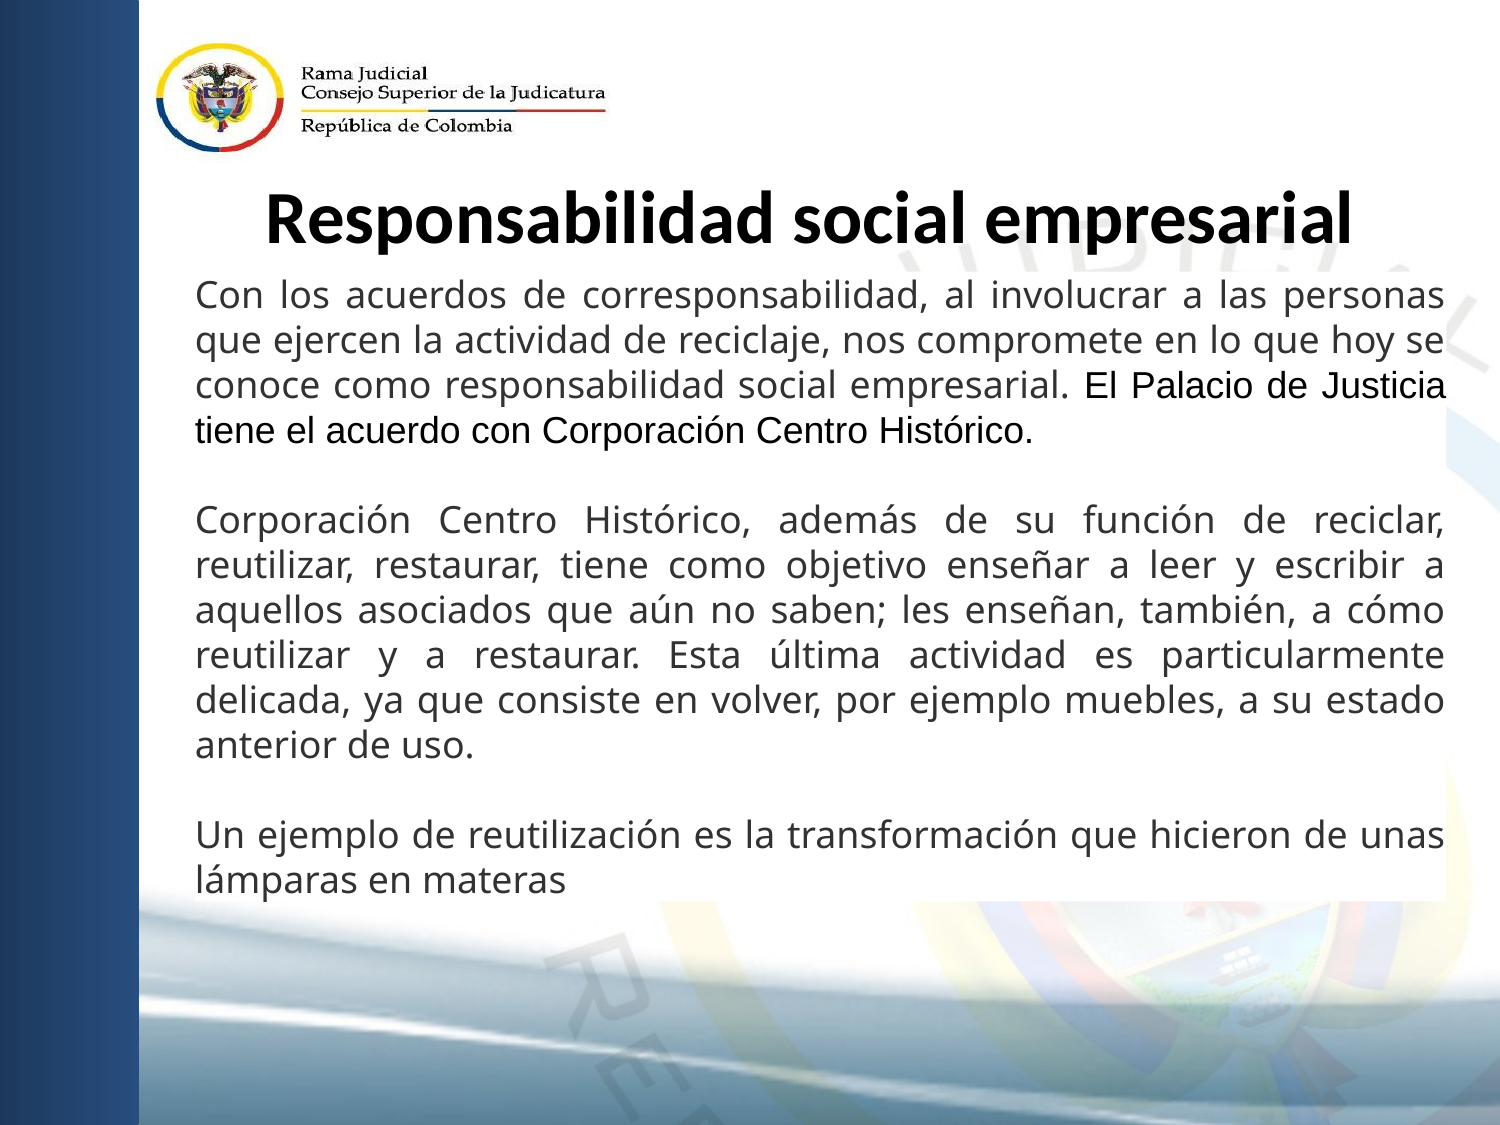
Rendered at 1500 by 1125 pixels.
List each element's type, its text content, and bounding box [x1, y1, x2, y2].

picture [139, 0, 1500, 1125]
text_box Responsabilidad social empresarial [135, 161, 1486, 278]
text_box Con los acuerdos de corresponsabilidad, al involucrar a las personas que ejercen la actividad de reciclaje, nos compromete en lo que hoy se conoce como responsabilidad social empresarial. El Palacio de Justicia tiene el acuerdo con Corporación Centro Histórico. Corporación Centro Histórico, además de su función de reciclar, reutilizar, restaurar, tiene como objetivo enseñar a leer y escribir a aquellos asociados que aún no saben; les enseñan, también, a cómo reutilizar y a restaurar. Esta última actividad es particularmente delicada, ya que consiste en volver, por ejemplo muebles, a su estado anterior de uso. Un ejemplo de reutilización es la transformación que hicieron de unas lámparas en materas [194, 271, 1447, 902]
